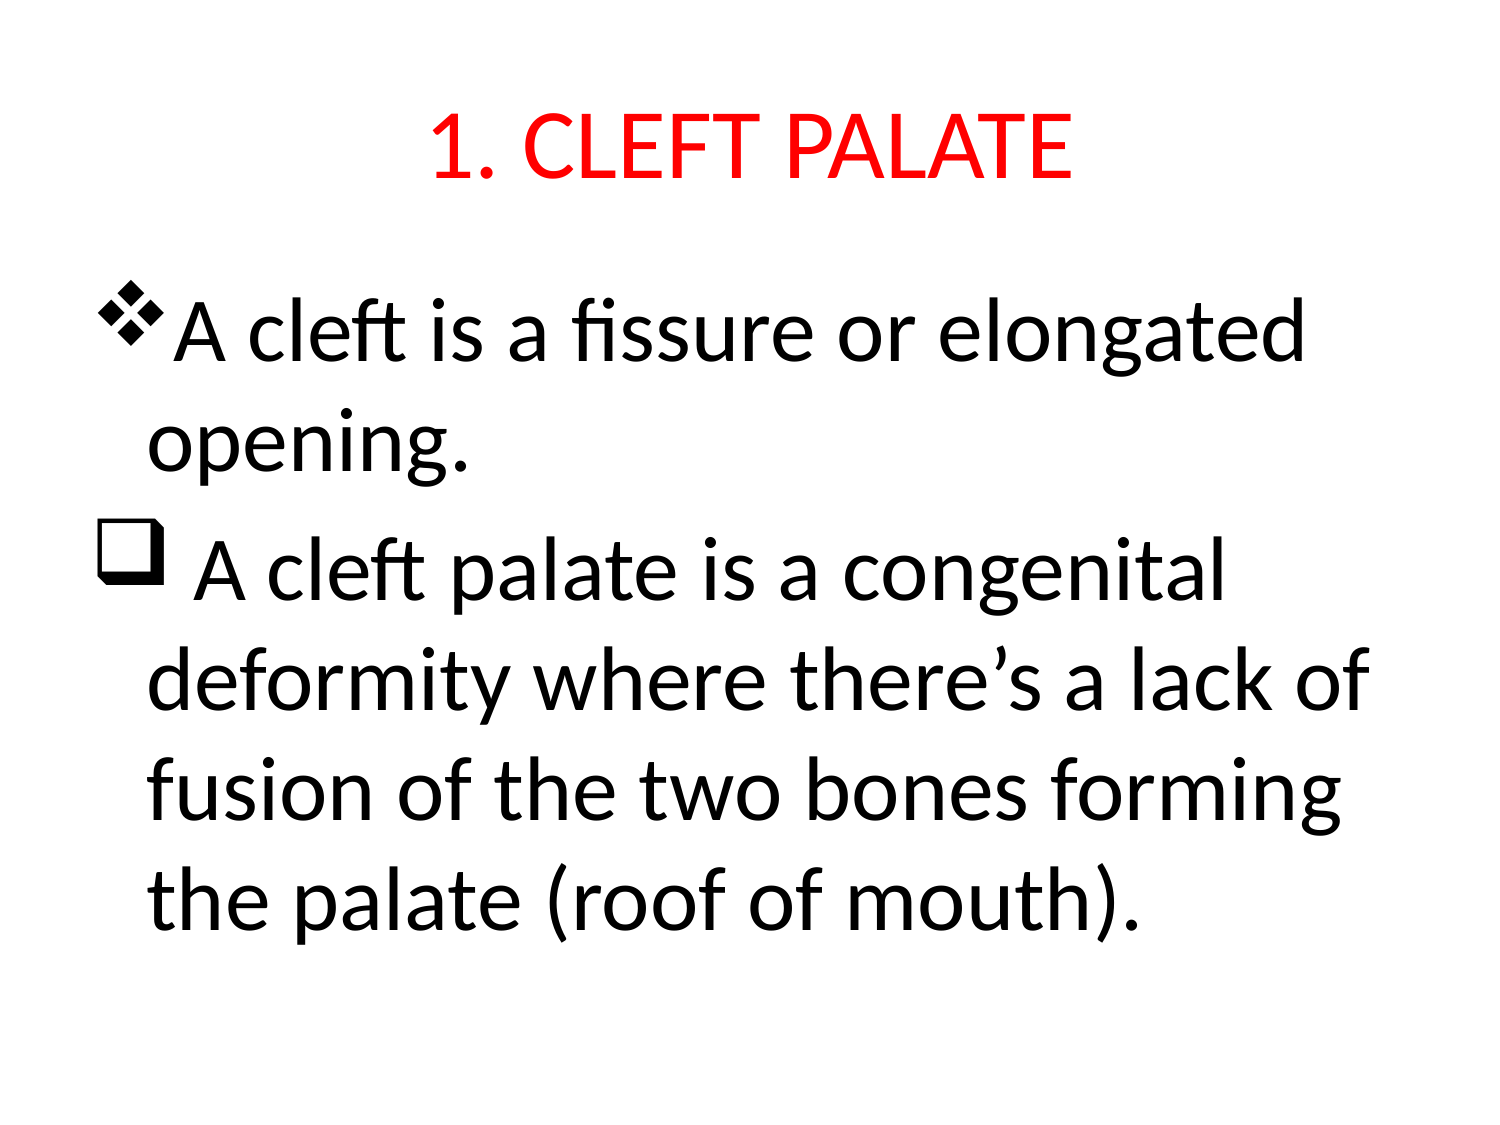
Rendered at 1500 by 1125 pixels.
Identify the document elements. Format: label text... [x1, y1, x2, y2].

list A cleft is a fissure or elongated opening. A cleft palate is a congenital deformity where there’s a lack of fusion of the two bones forming the palate (roof of mouth). [75, 262, 1425, 1005]
title 1. CLEFT PALATE [75, 45, 1425, 233]
